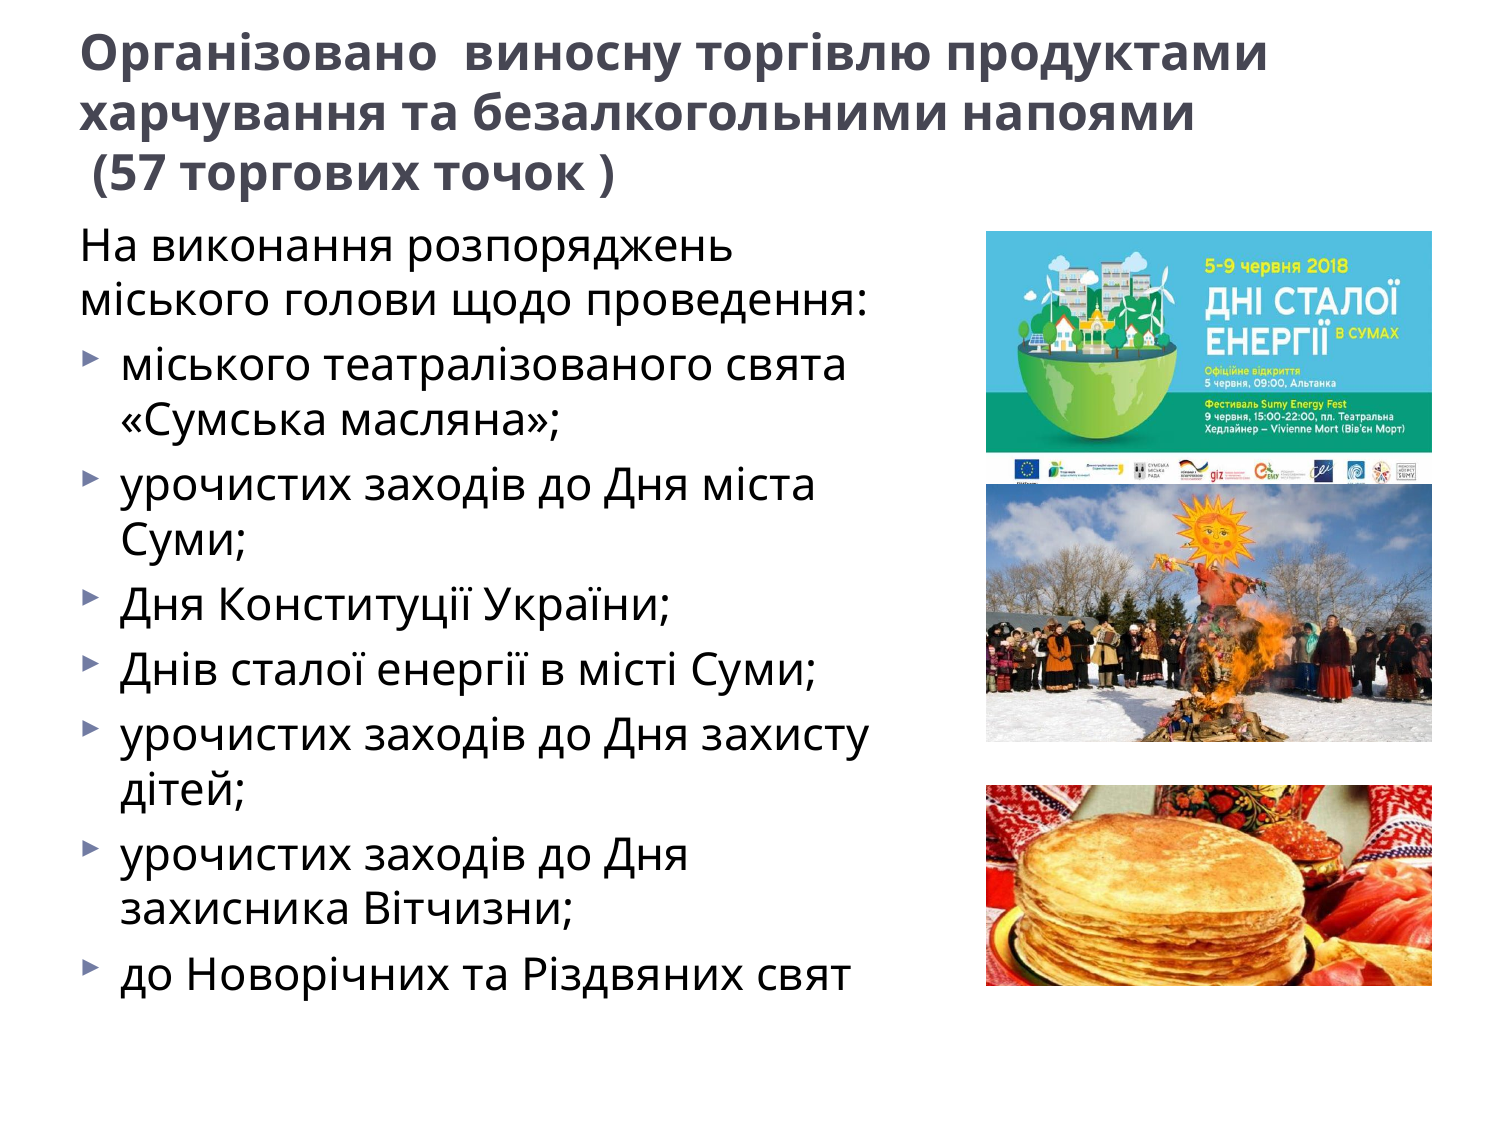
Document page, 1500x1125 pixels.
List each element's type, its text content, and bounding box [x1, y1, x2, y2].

title Організовано виносну торгівлю продуктами харчування та безалкогольними напоями (57 торгових точок ) [64, 7, 1471, 209]
list На виконання розпоряджень міського голови щодо проведення: міського театралізованого свята «Сумська масляна»; урочистих заходів до Дня міста Суми; Дня Конституції України; Днів сталої енергії в місті Суми; урочистих заходів до Дня захисту дітей; урочистих заходів до Дня захисника Вітчизни; до Новорічних та Різдвяних свят [64, 209, 916, 1019]
picture [985, 231, 1432, 743]
picture [985, 784, 1432, 987]
